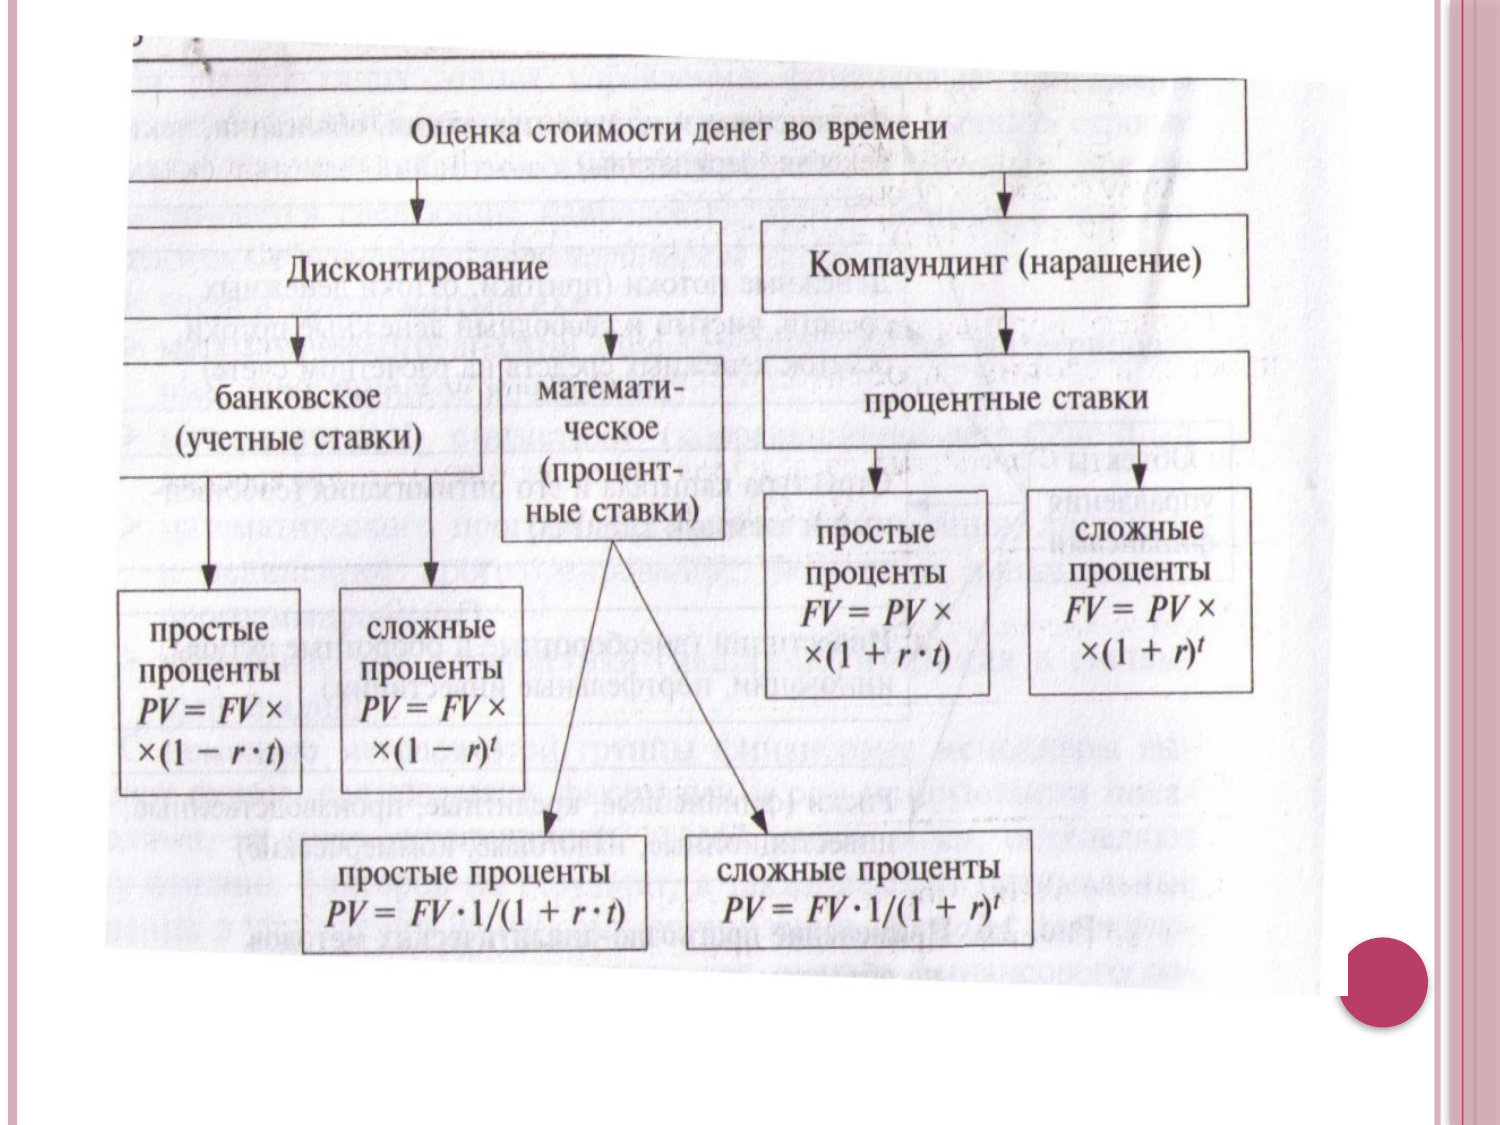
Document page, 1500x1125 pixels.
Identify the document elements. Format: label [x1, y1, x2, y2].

list [104, 34, 1349, 997]
